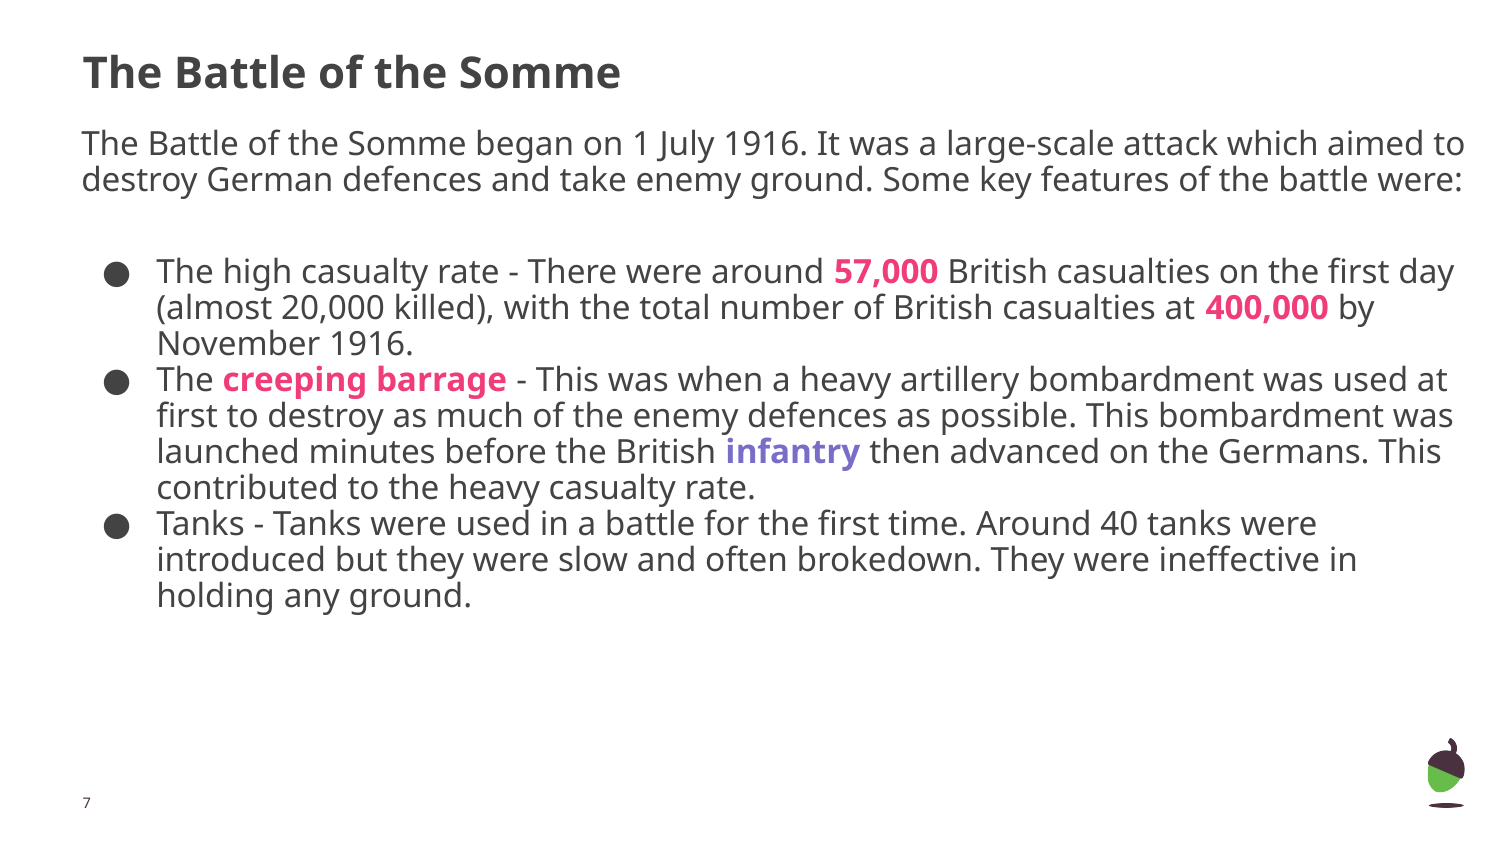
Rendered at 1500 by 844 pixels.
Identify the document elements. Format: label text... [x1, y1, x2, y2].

picture [1427, 738, 1465, 808]
list The Battle of the Somme began on 1 July 1916. It was a large-scale attack which aimed to destroy German defences and take enemy ground. Some key features of the battle were: The high casualty rate - There were around 57,000 British casualties on the first day (almost 20,000 killed), with the total number of British casualties at 400,000 by November 1916. The creeping barrage - This was when a heavy artillery bombardment was used at first to destroy as much of the enemy defences as possible. This bombardment was launched minutes before the British infantry then advanced on the Germans. This contributed to the heavy casualty rate. Tanks - Tanks were used in a battle for the first time. Around 40 tanks were introduced but they were slow and often brokedown. They were ineffective in holding any ground. [73, 119, 1480, 706]
title The Battle of the Somme [75, 29, 1425, 119]
slide_number ‹#› [75, 786, 194, 816]
